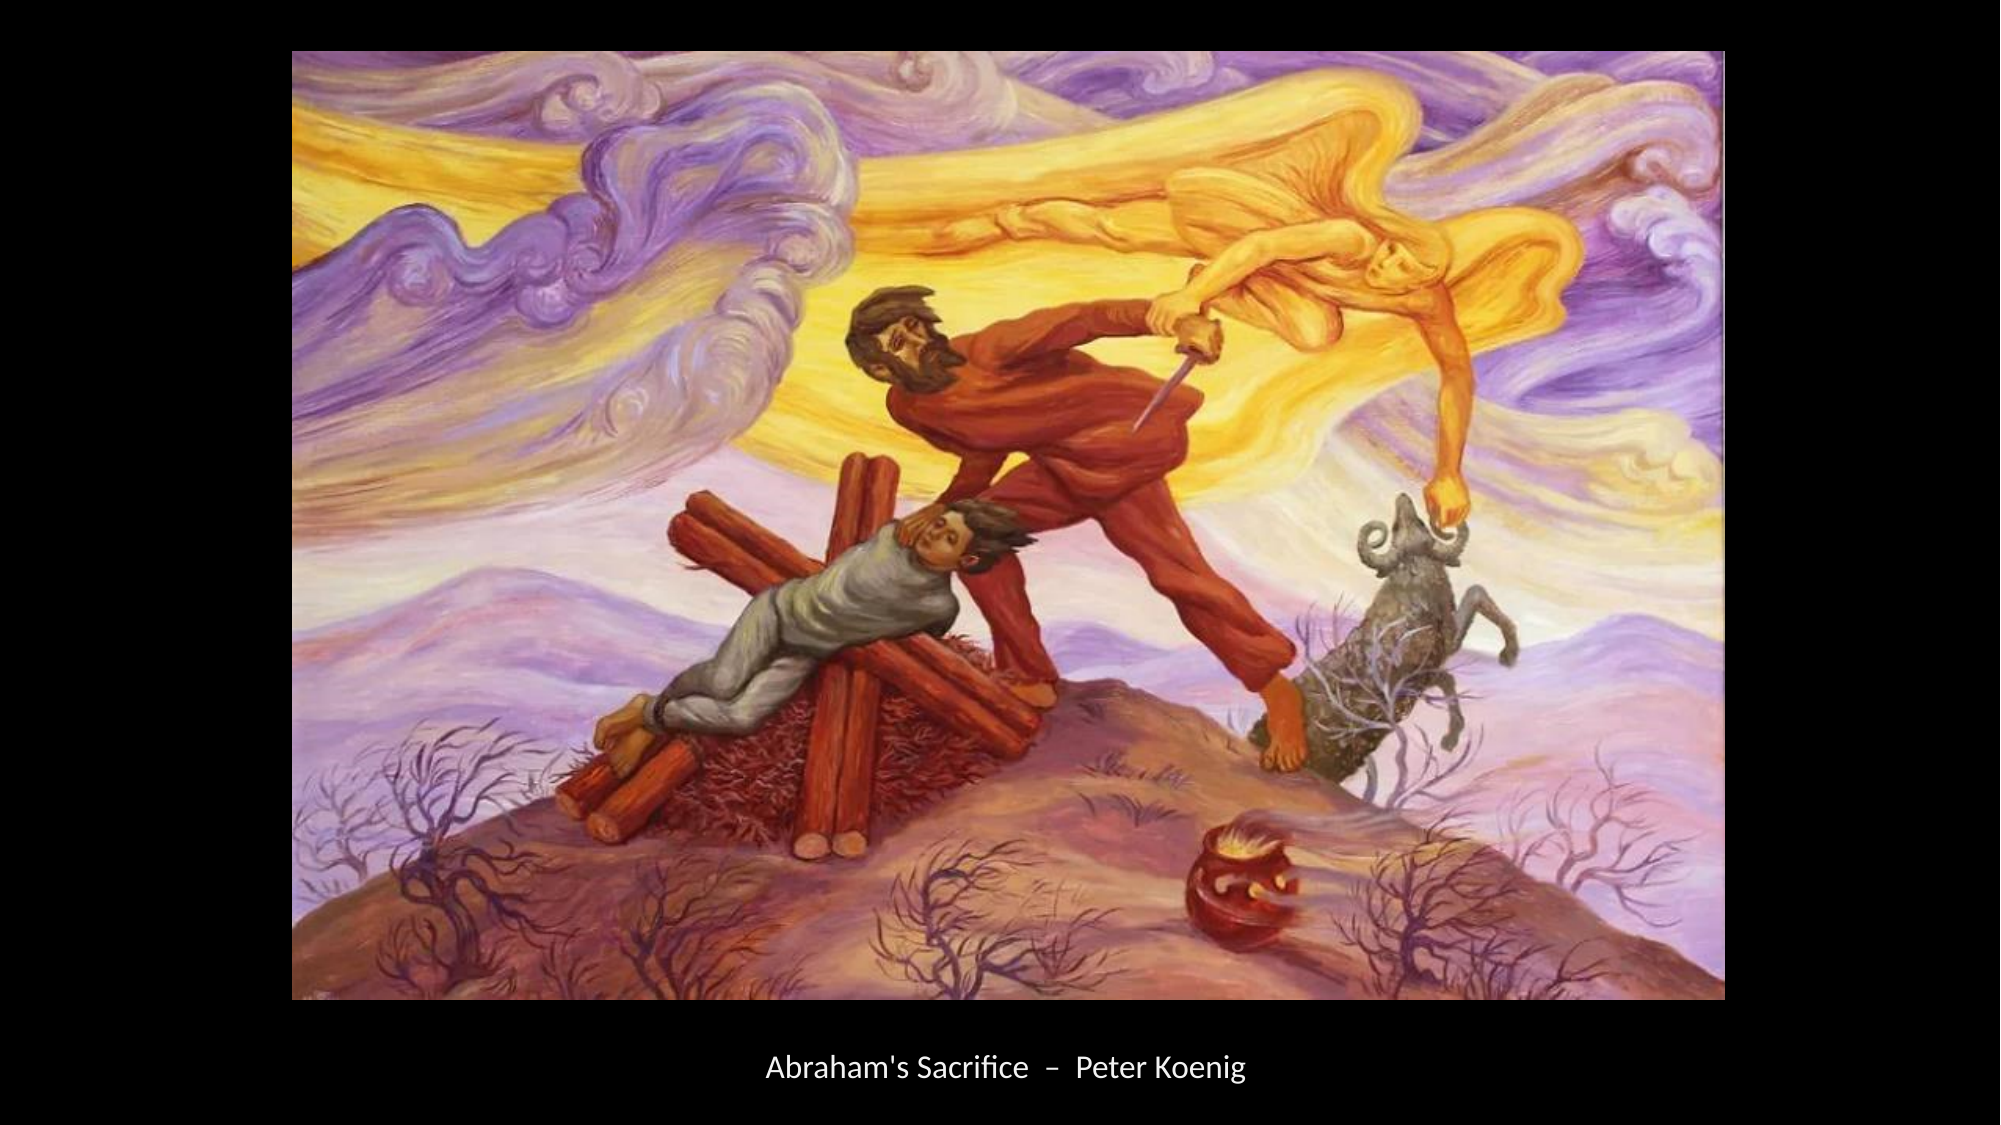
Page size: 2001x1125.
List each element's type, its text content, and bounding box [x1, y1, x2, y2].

text_box Abraham's Sacrifice – Peter Koenig [287, 1037, 1725, 1093]
picture [292, 50, 1726, 1001]
